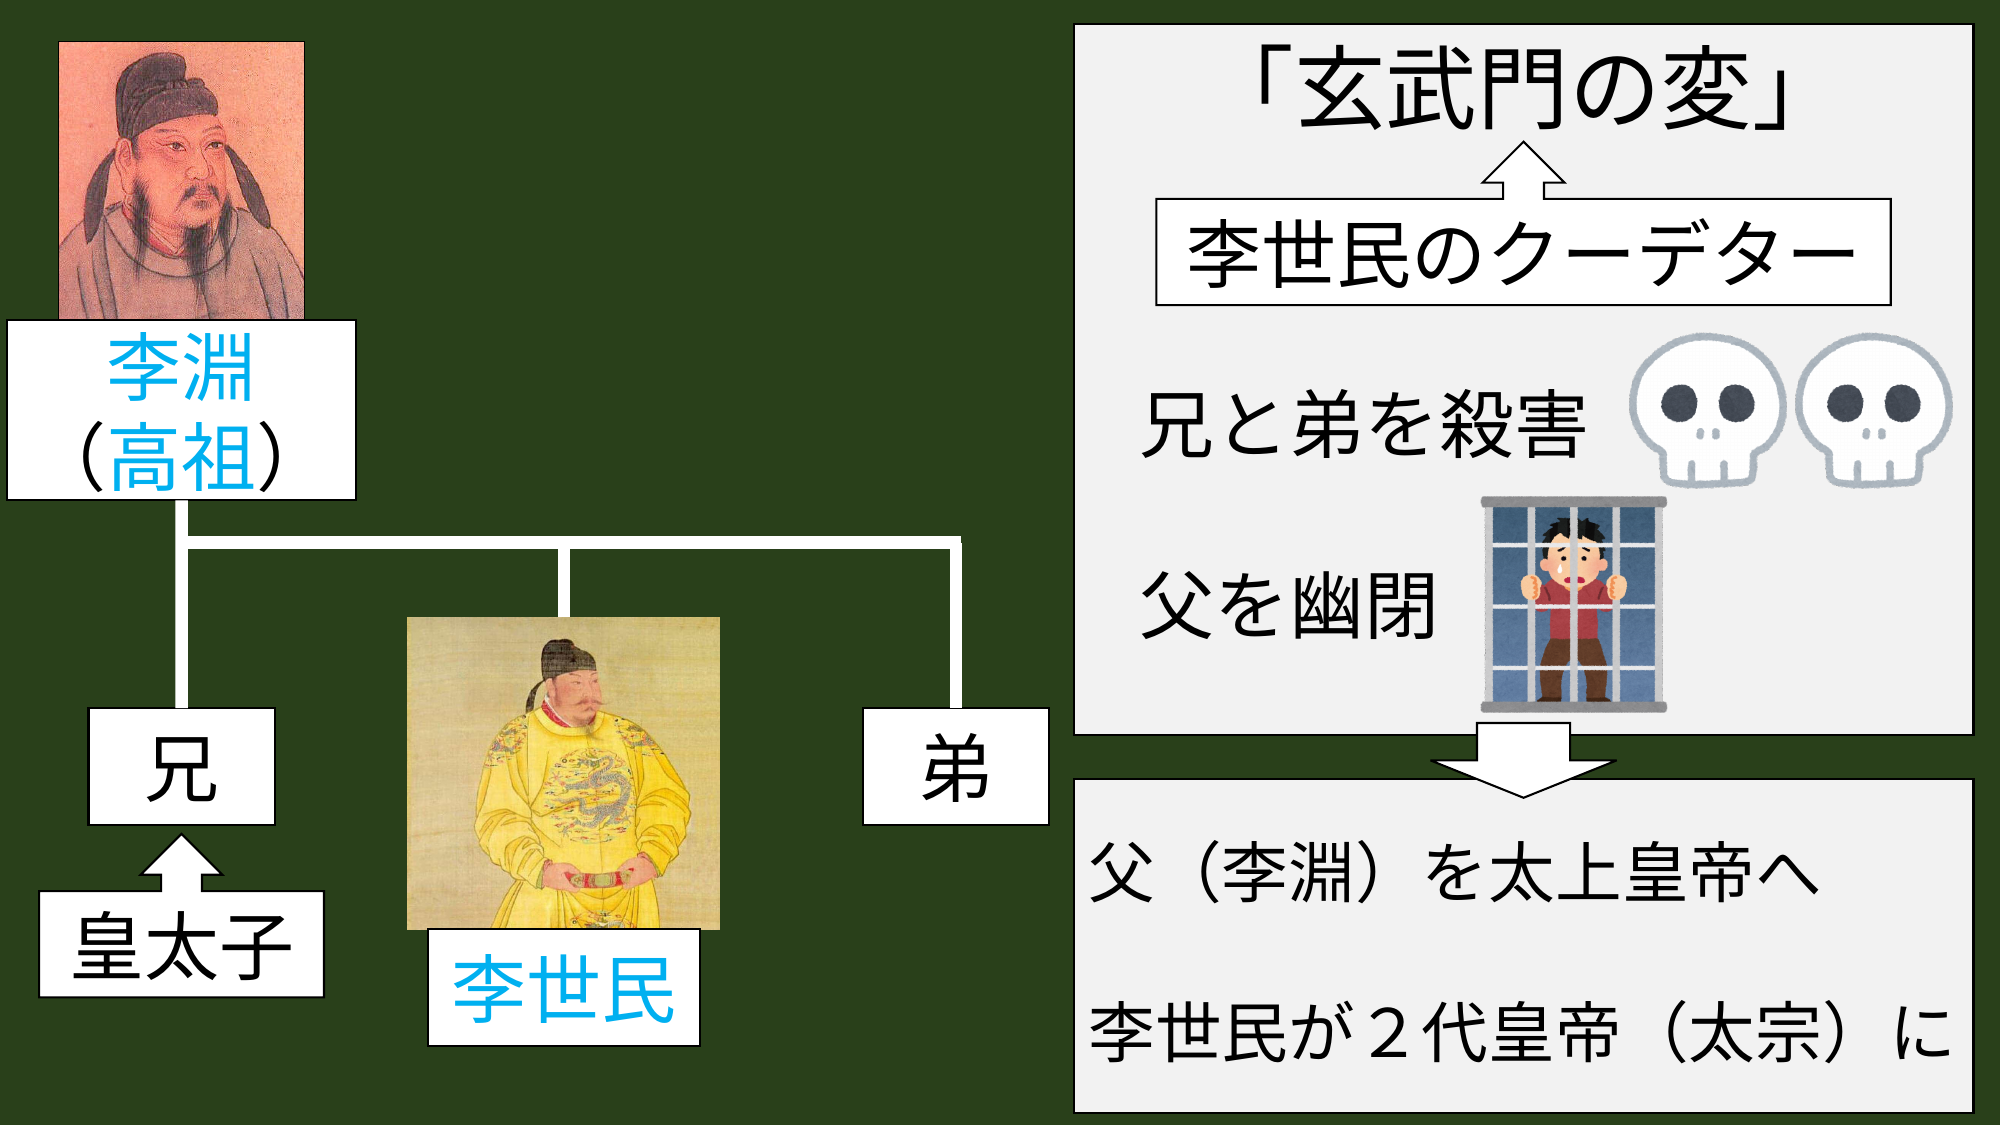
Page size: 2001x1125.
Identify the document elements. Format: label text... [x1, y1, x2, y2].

text_box 兄と弟を殺害 [1125, 370, 1622, 476]
text_box 「玄武門の変」 [1073, 23, 1975, 736]
text_box 李世民のクーデター [1155, 140, 1892, 307]
text_box 父を幽閉 [1125, 551, 1465, 656]
text_box 父（李淵）を太上皇帝へ 李世民が２代皇帝（太宗）に [1073, 778, 1975, 1114]
text_box 李世民 [427, 930, 701, 1047]
picture [1465, 325, 1960, 723]
text_box [1430, 723, 1618, 799]
text_box 兄 [87, 707, 276, 826]
text_box 弟 [862, 707, 1050, 826]
text_box 李淵 （高祖） [6, 319, 357, 501]
text_box 皇太子 [38, 832, 326, 999]
picture [58, 41, 305, 342]
picture [407, 617, 720, 930]
